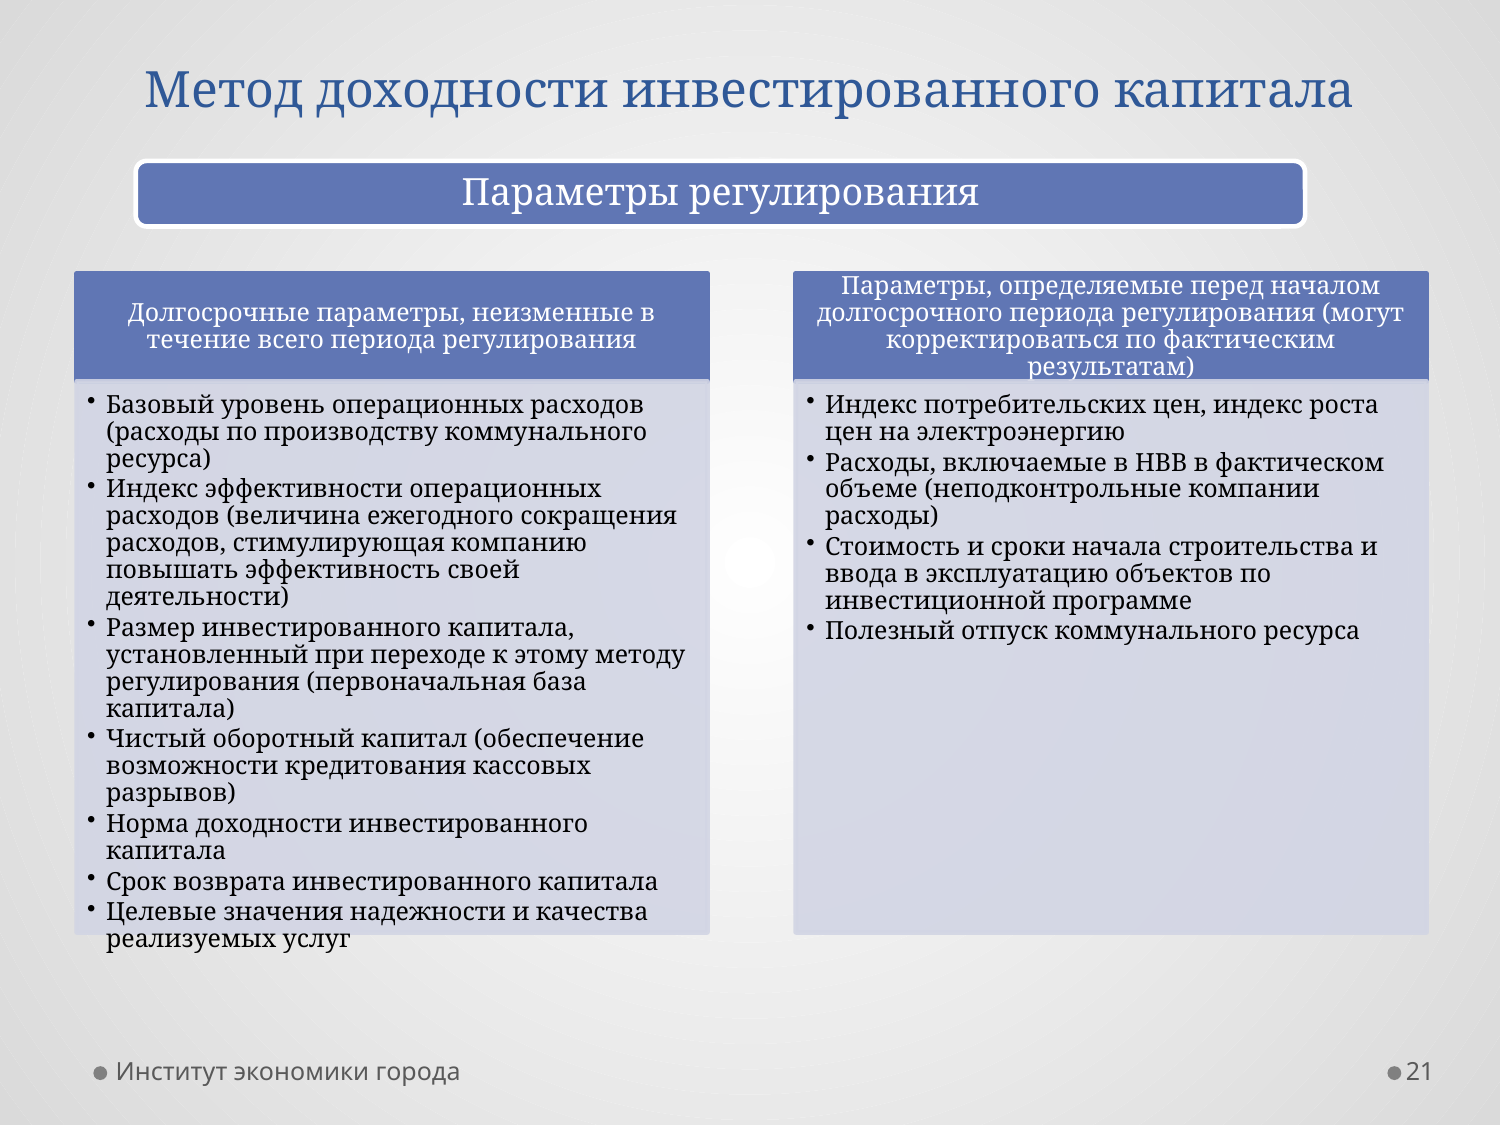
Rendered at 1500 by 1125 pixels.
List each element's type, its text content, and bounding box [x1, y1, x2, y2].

slide_number 21 [1401, 1042, 1494, 1103]
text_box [135, 160, 1306, 227]
title Метод доходности инвестированного капитала [75, 19, 1425, 126]
footer Институт экономики города [108, 1042, 576, 1103]
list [76, 231, 1427, 975]
